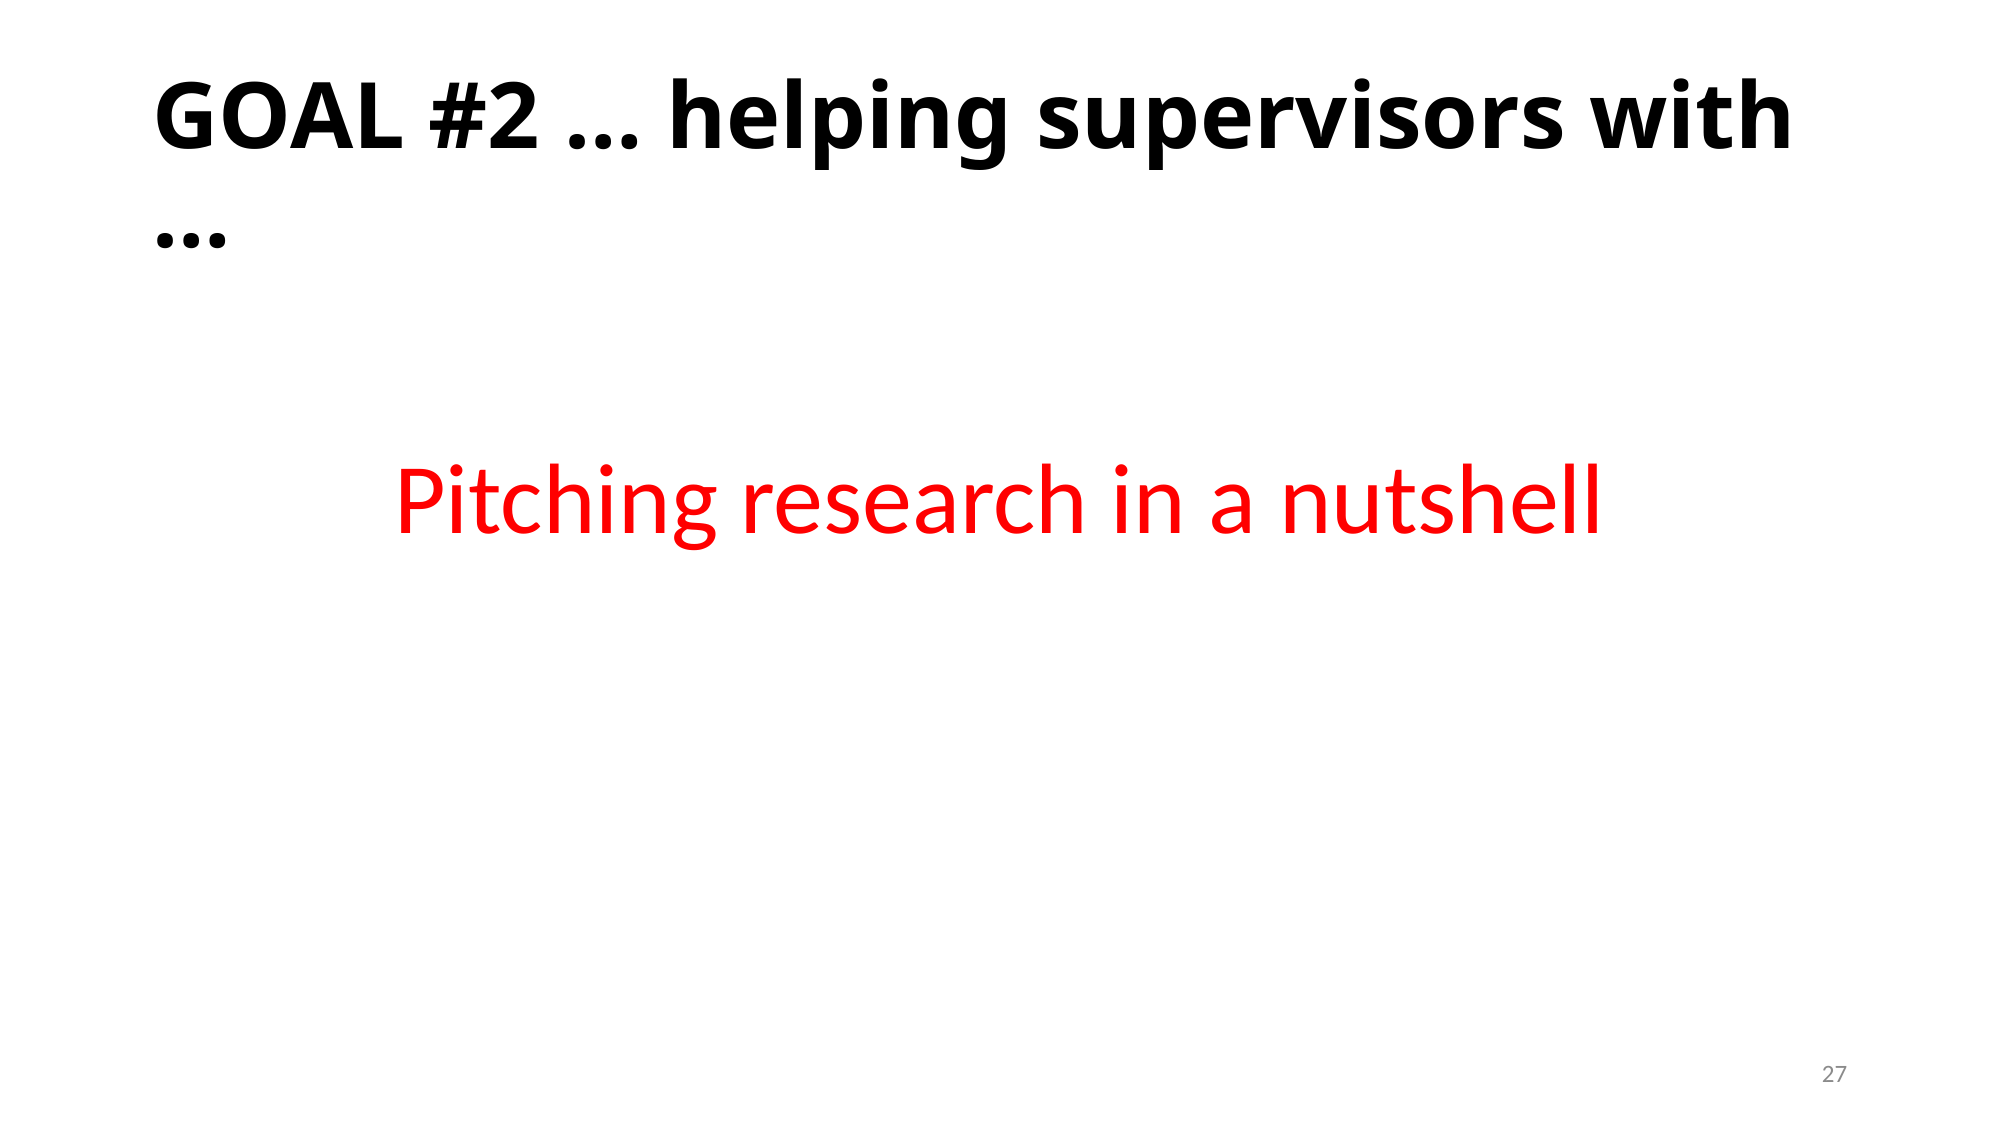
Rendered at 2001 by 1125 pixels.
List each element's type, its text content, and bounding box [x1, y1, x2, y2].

slide_number 27 [1412, 1042, 1863, 1103]
title GOAL #2 … helping supervisors with … [137, 59, 1863, 278]
list Pitching research in a nutshell [137, 299, 1863, 1014]
